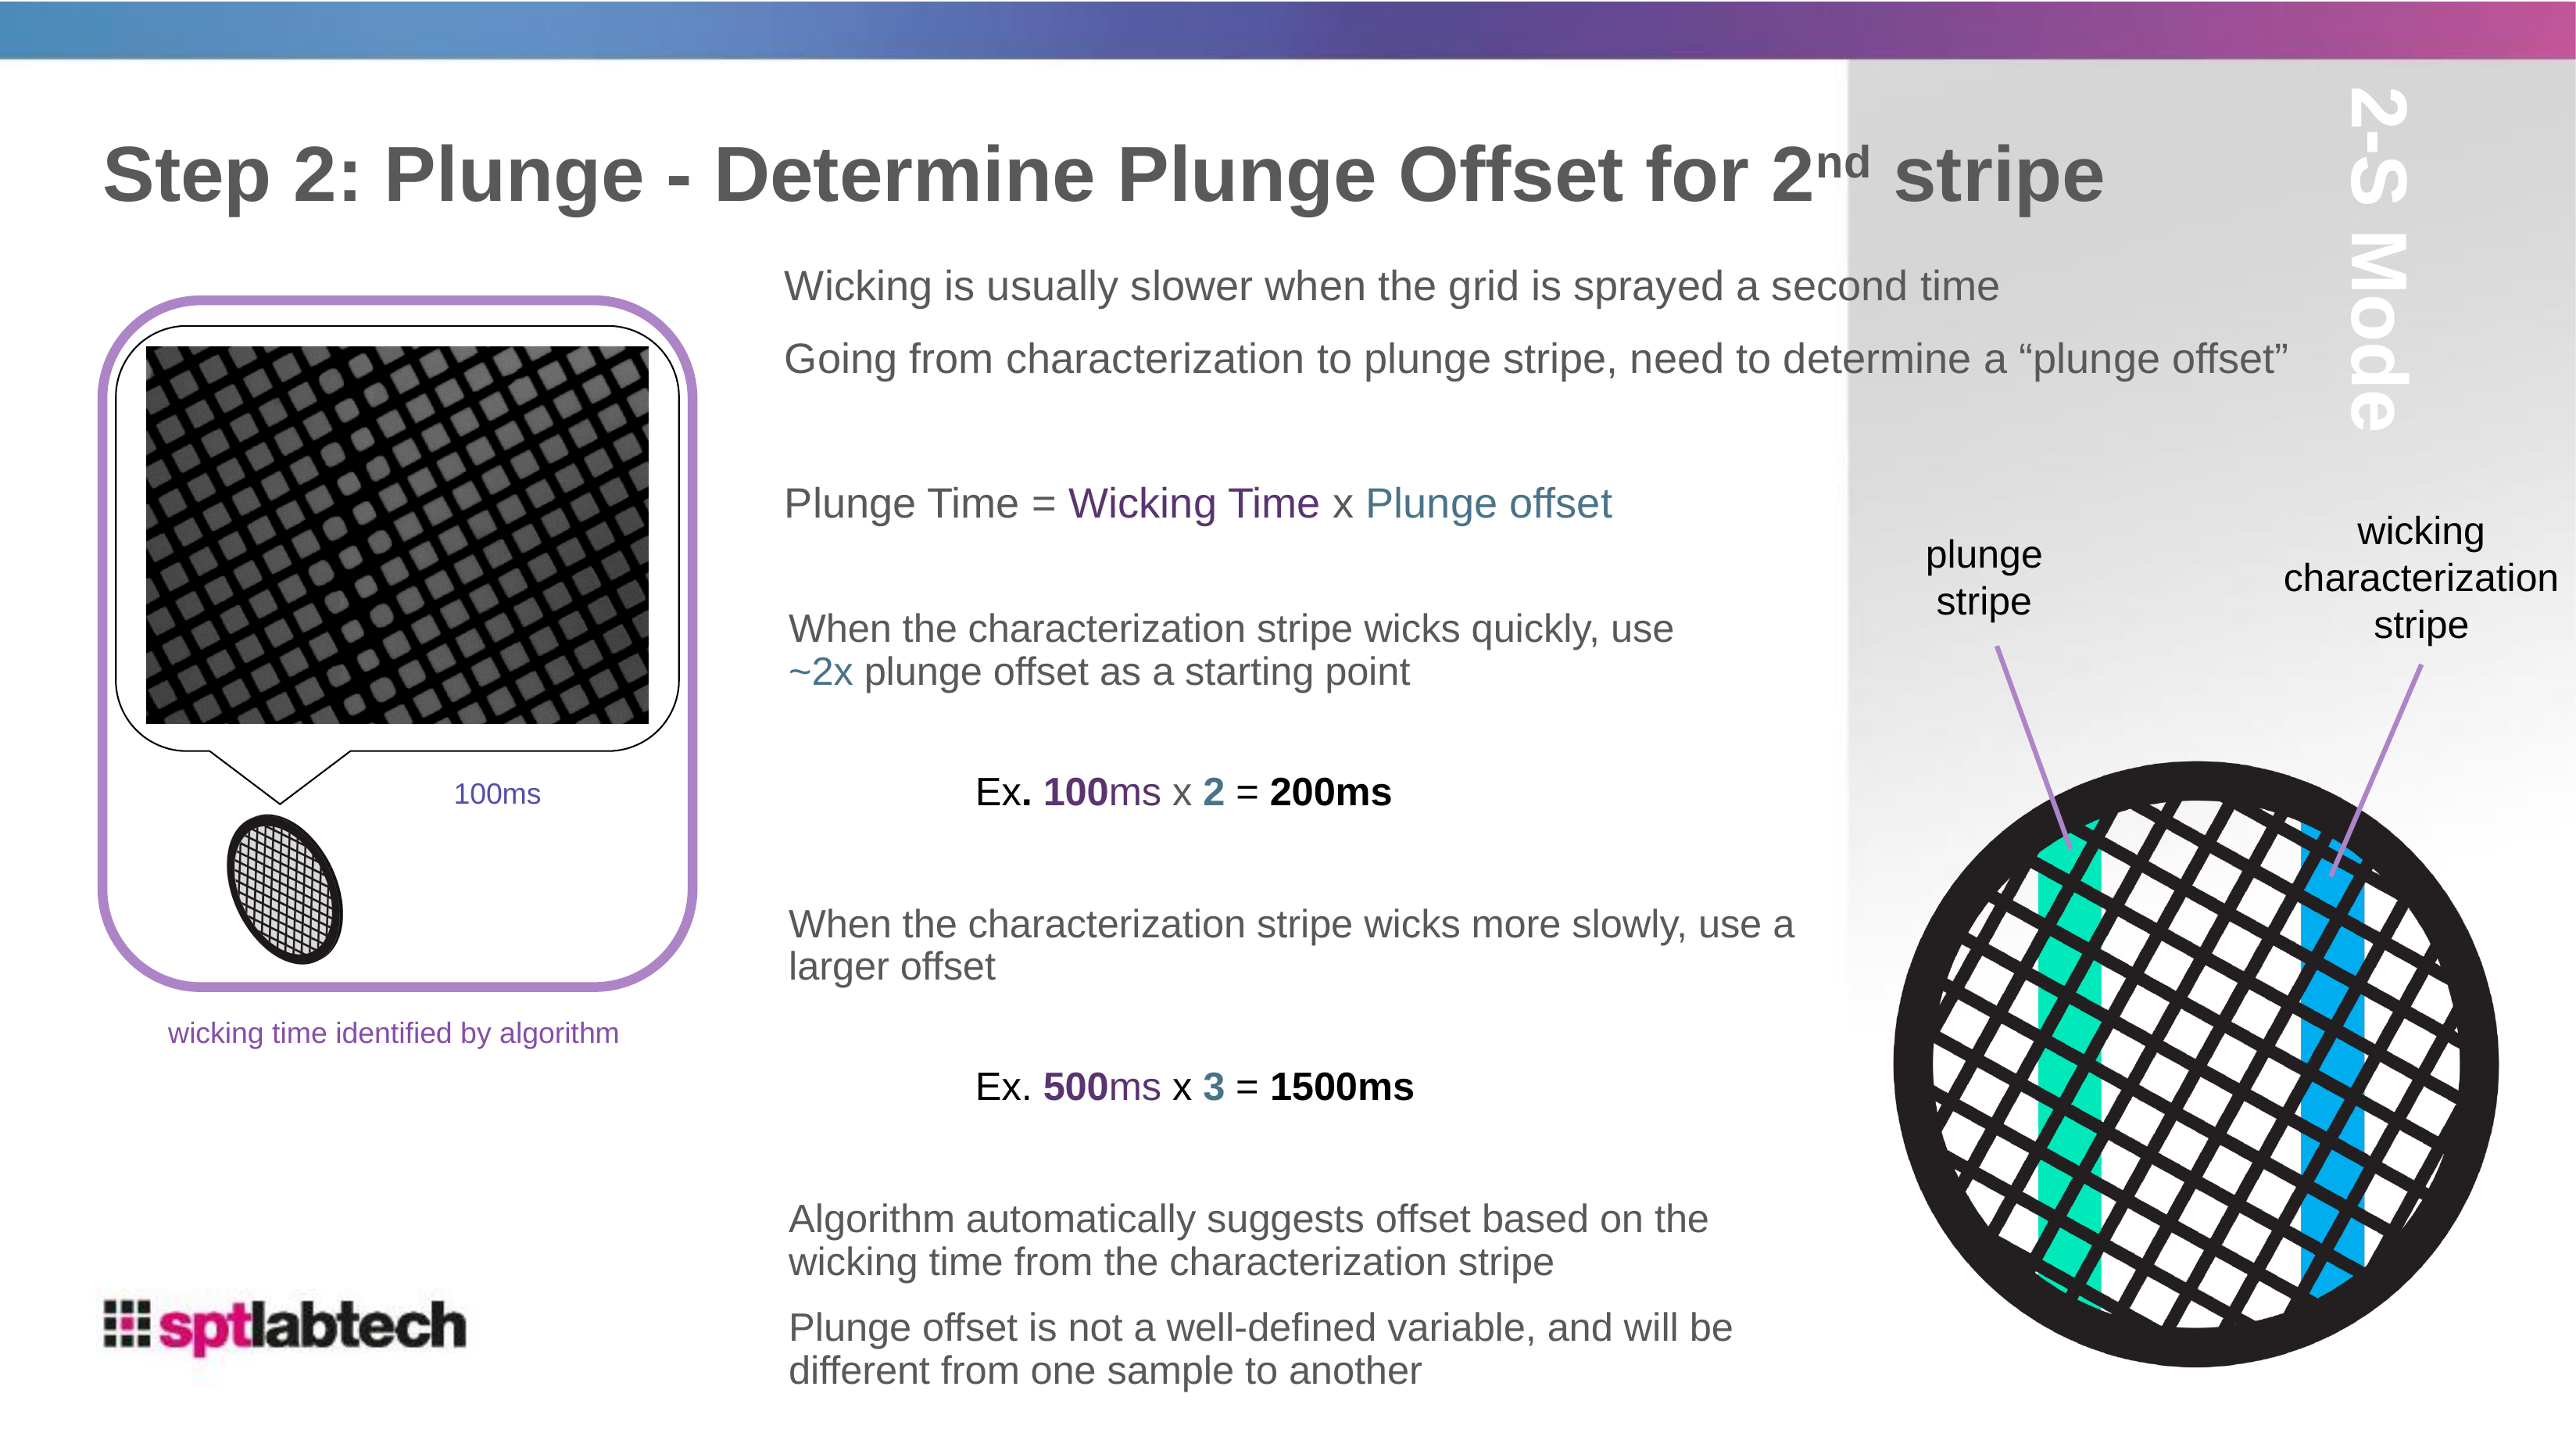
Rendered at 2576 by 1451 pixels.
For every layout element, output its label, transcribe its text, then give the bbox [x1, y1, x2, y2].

text_box 2-S Mode [2331, 73, 2459, 471]
list Wicking is usually slower when the grid is sprayed a second time Going from characterization to plunge stripe, need to determine a “plunge offset” Plunge Time = Wicking Time x Plunge offset [761, 252, 2331, 471]
picture [0, 2, 2576, 1451]
text_box wicking time identified by algorithm [156, 1008, 642, 1055]
title Step 2: Plunge - Determine Plunge Offset for 2nd stripe [91, 94, 2249, 224]
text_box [1840, 500, 2574, 1431]
text_box [102, 299, 694, 988]
text_box When the characterization stripe wicks quickly, use ~2x plunge offset as a starting point Ex. 100ms x 2 = 200ms When the characterization stripe wicks more slowly, use a larger offset Ex. 500ms x 3 = 1500ms Algorithm automatically suggests offset based on the wicking time from the characterization stripe Plunge offset is not a well-defined variable, and will be different from one sample to another [765, 597, 1840, 1406]
